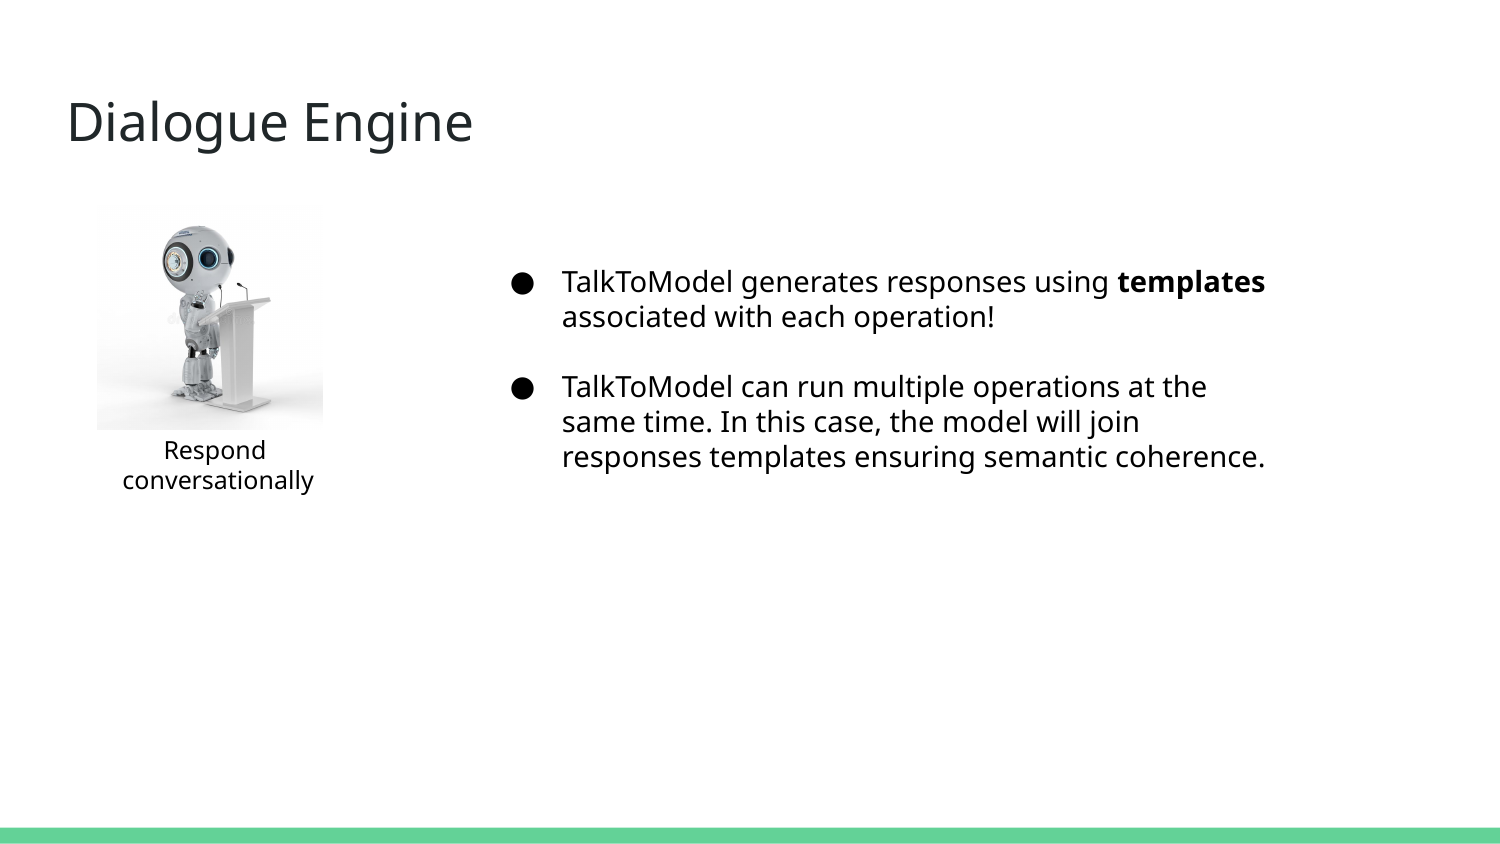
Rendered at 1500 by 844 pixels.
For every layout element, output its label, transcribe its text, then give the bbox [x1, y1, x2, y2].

picture [97, 204, 323, 430]
title Dialogue Engine [51, 72, 1449, 167]
text_box TalkToModel generates responses using templates associated with each operation! TalkToModel can run multiple operations at the same time. In this case, the model will join responses templates ensuring semantic coherence. [471, 248, 1296, 523]
text_box Respond conversationally [0, 419, 471, 510]
text_box [496, 409, 1139, 476]
